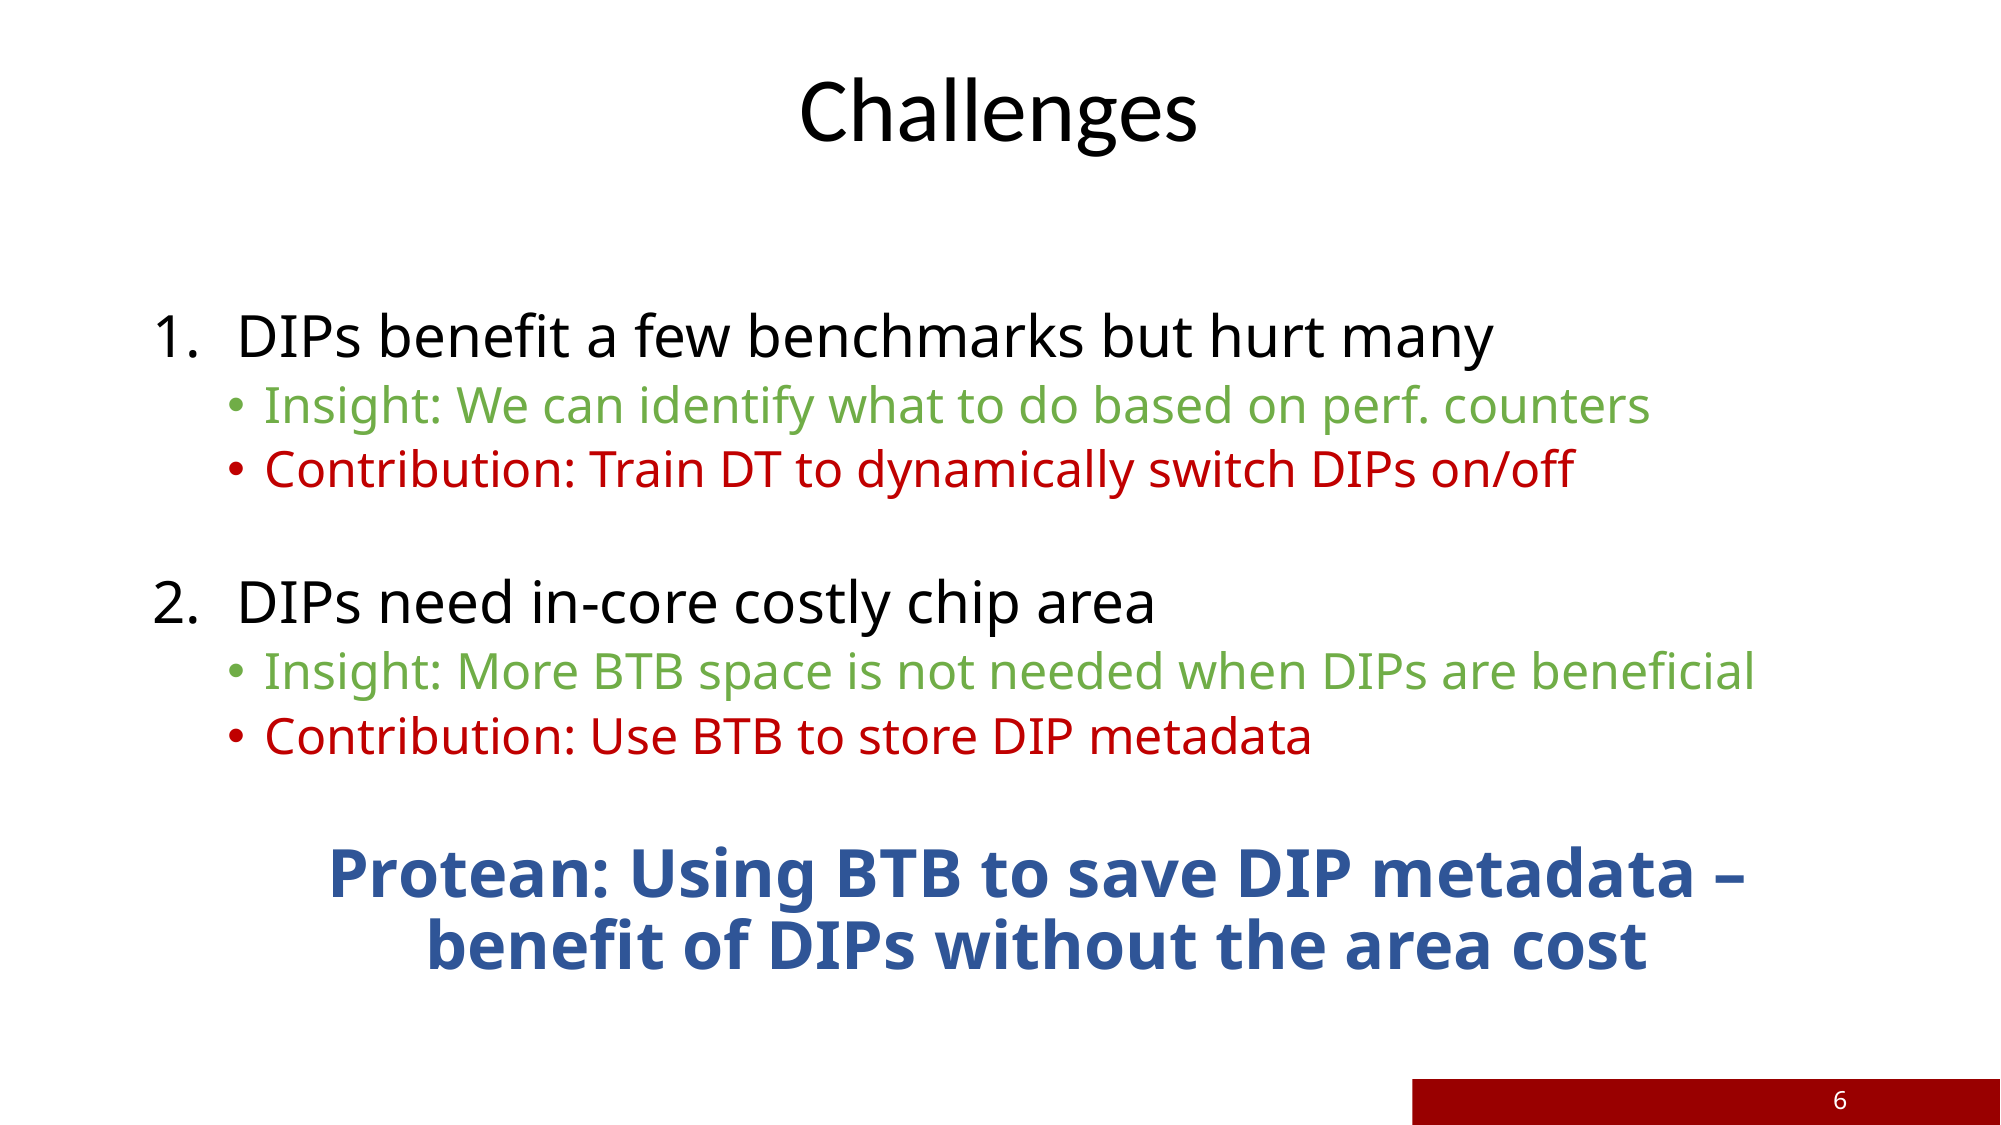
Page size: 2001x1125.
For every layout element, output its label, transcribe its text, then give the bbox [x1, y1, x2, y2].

list DIPs benefit a few benchmarks but hurt many Insight: We can identify what to do based on perf. counters Contribution: Train DT to dynamically switch DIPs on/off DIPs need in-core costly chip area Insight: More BTB space is not needed when DIPs are beneficial Contribution: Use BTB to store DIP metadata Protean: Using BTB to save DIP metadata – benefit of DIPs without the area cost [137, 299, 1863, 1014]
title Challenges [137, 3, 1863, 221]
